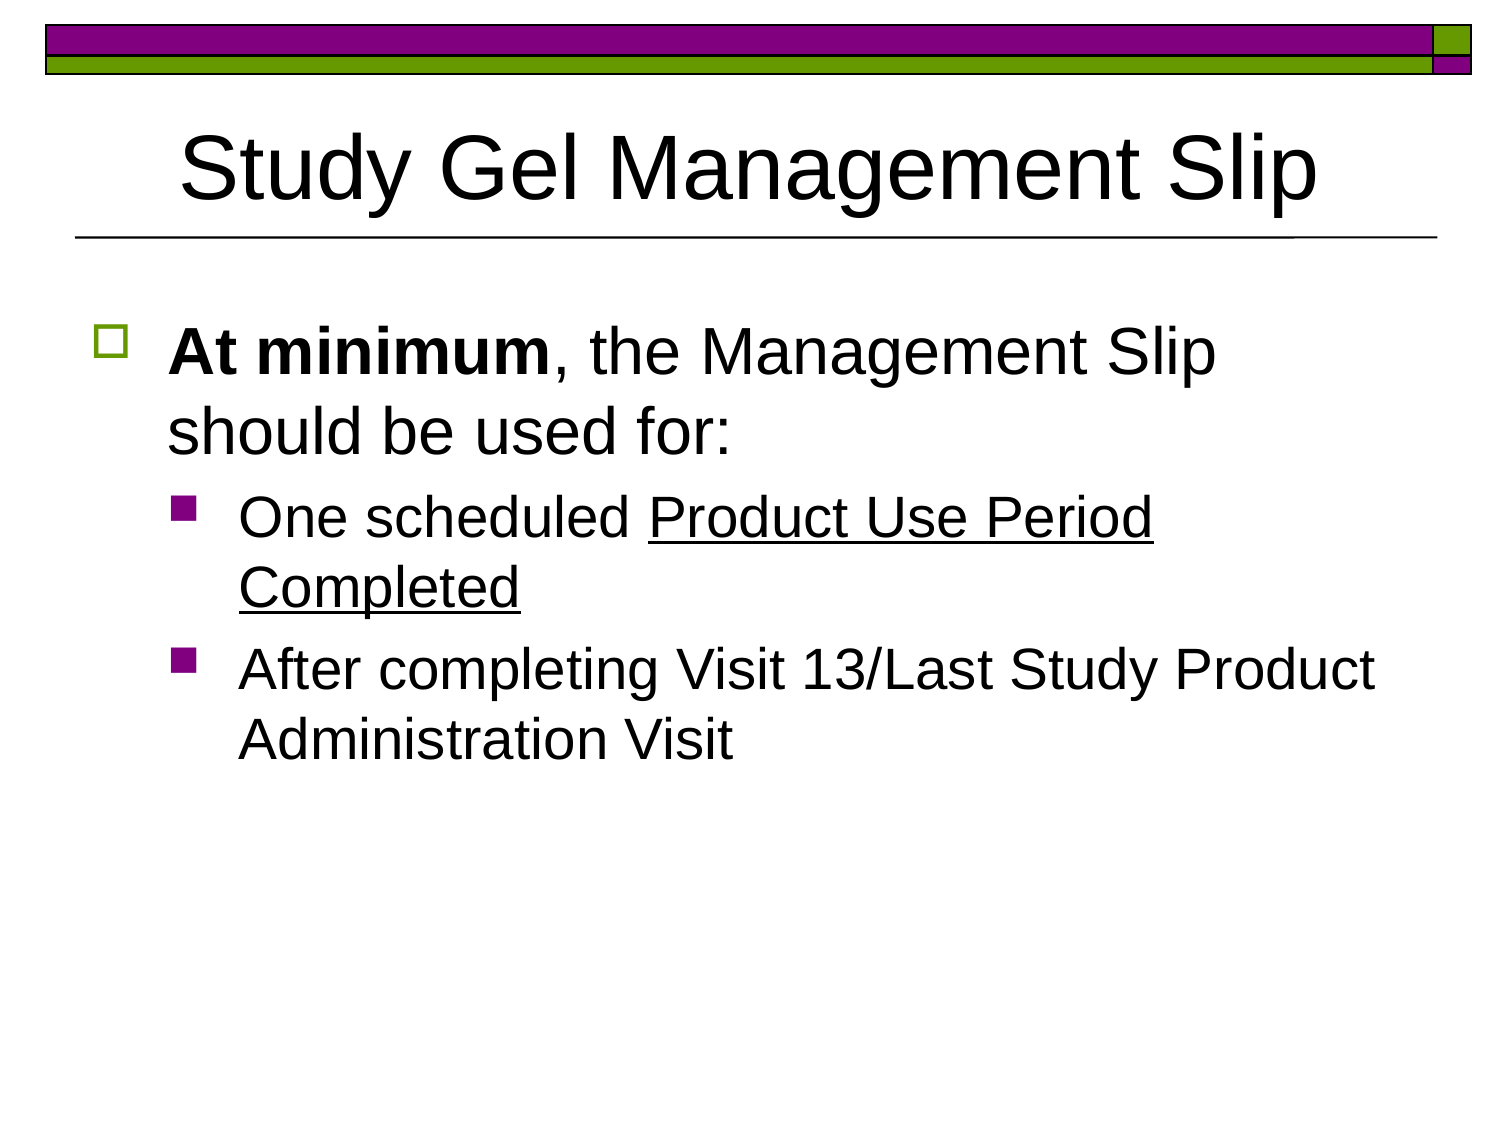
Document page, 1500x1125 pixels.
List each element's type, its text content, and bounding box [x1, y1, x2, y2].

list At minimum, the Management Slip should be used for: One scheduled Product Use Period Completed After completing Visit 13/Last Study Product Administration Visit [74, 299, 1426, 1006]
title Study Gel Management Slip [74, 87, 1426, 226]
